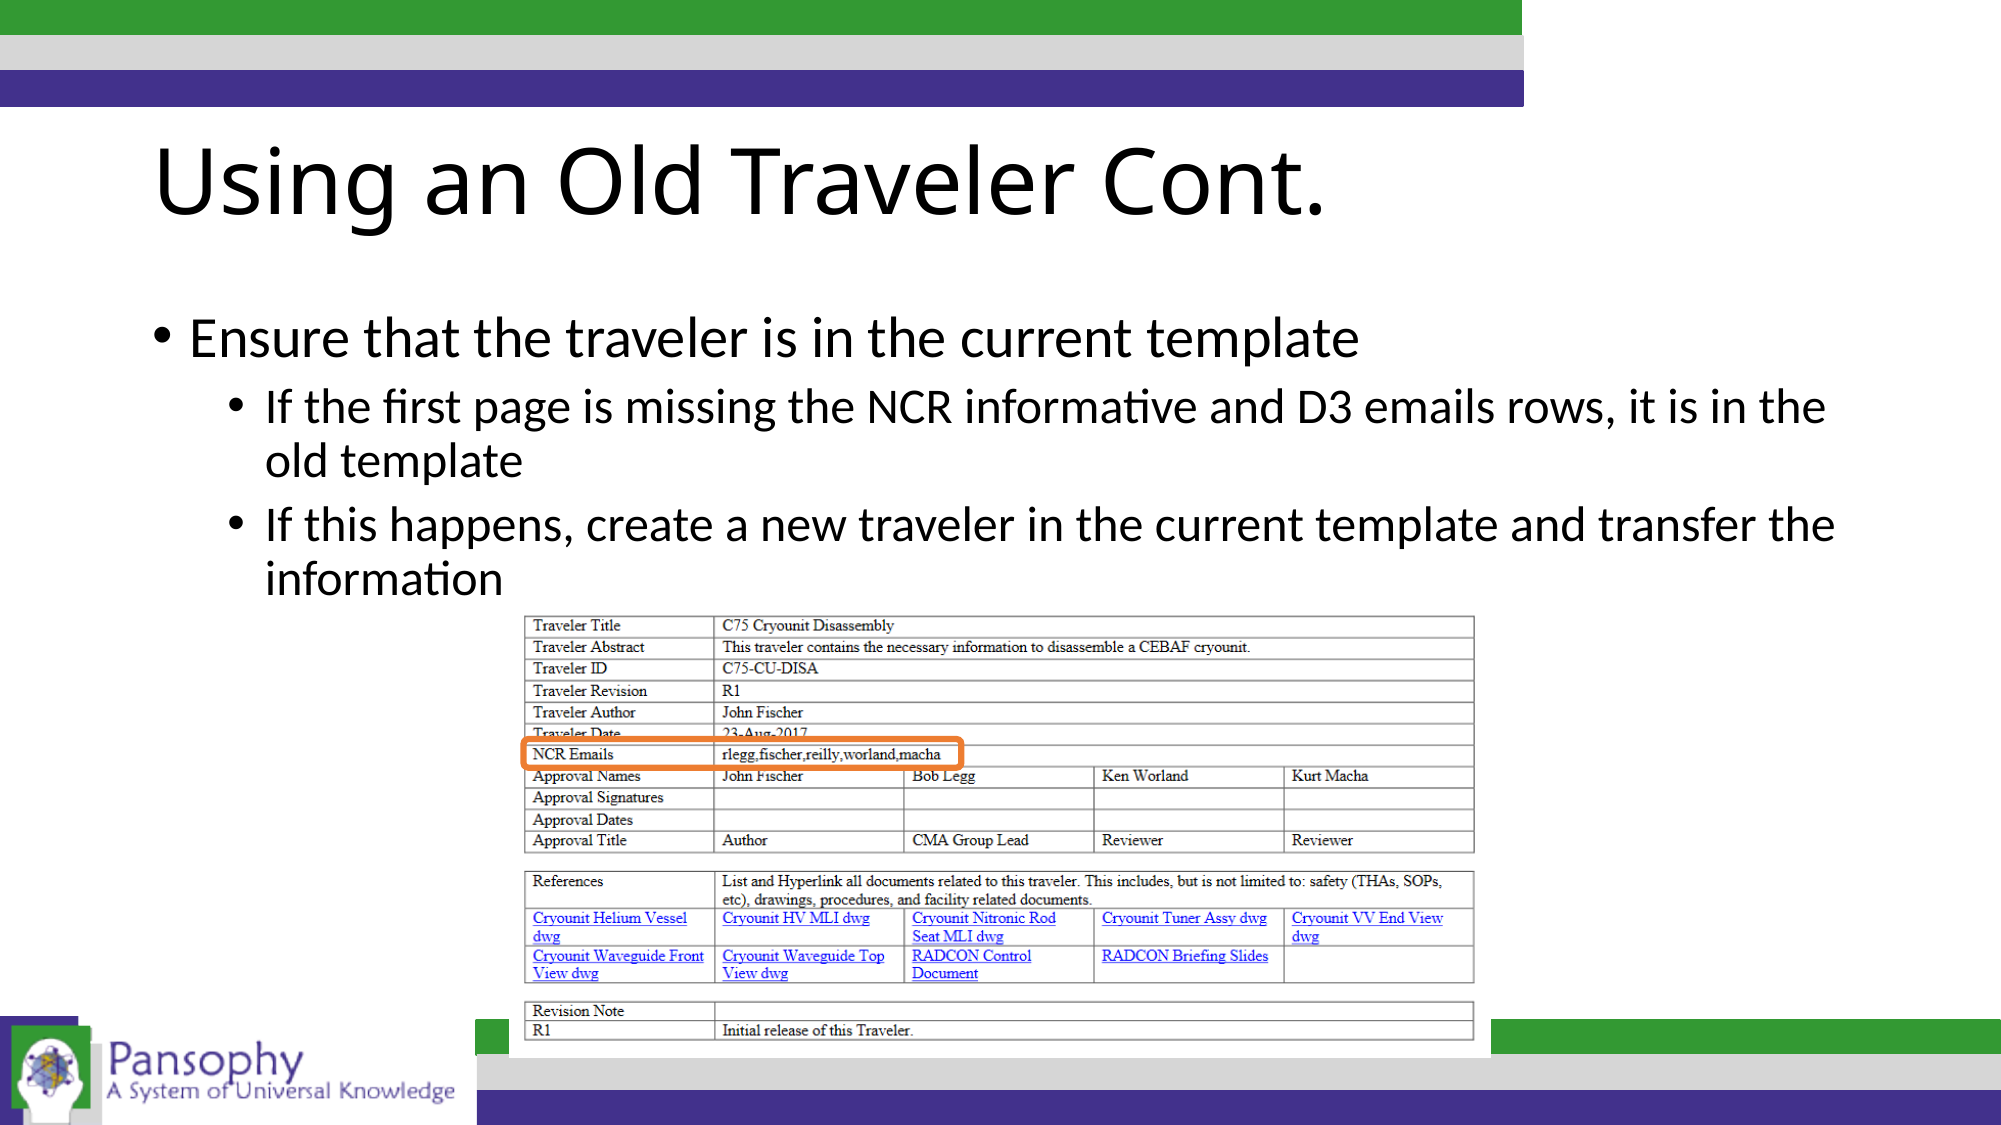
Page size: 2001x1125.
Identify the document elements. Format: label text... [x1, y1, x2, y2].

picture [0, 1016, 459, 1125]
picture [509, 606, 1491, 1058]
list Ensure that the traveler is in the current template If the first page is missing the NCR informative and D3 emails rows, it is in the old template If this happens, create a new traveler in the current template and transfer the information [137, 299, 1863, 1014]
title Using an Old Traveler Cont. [137, 128, 1863, 278]
